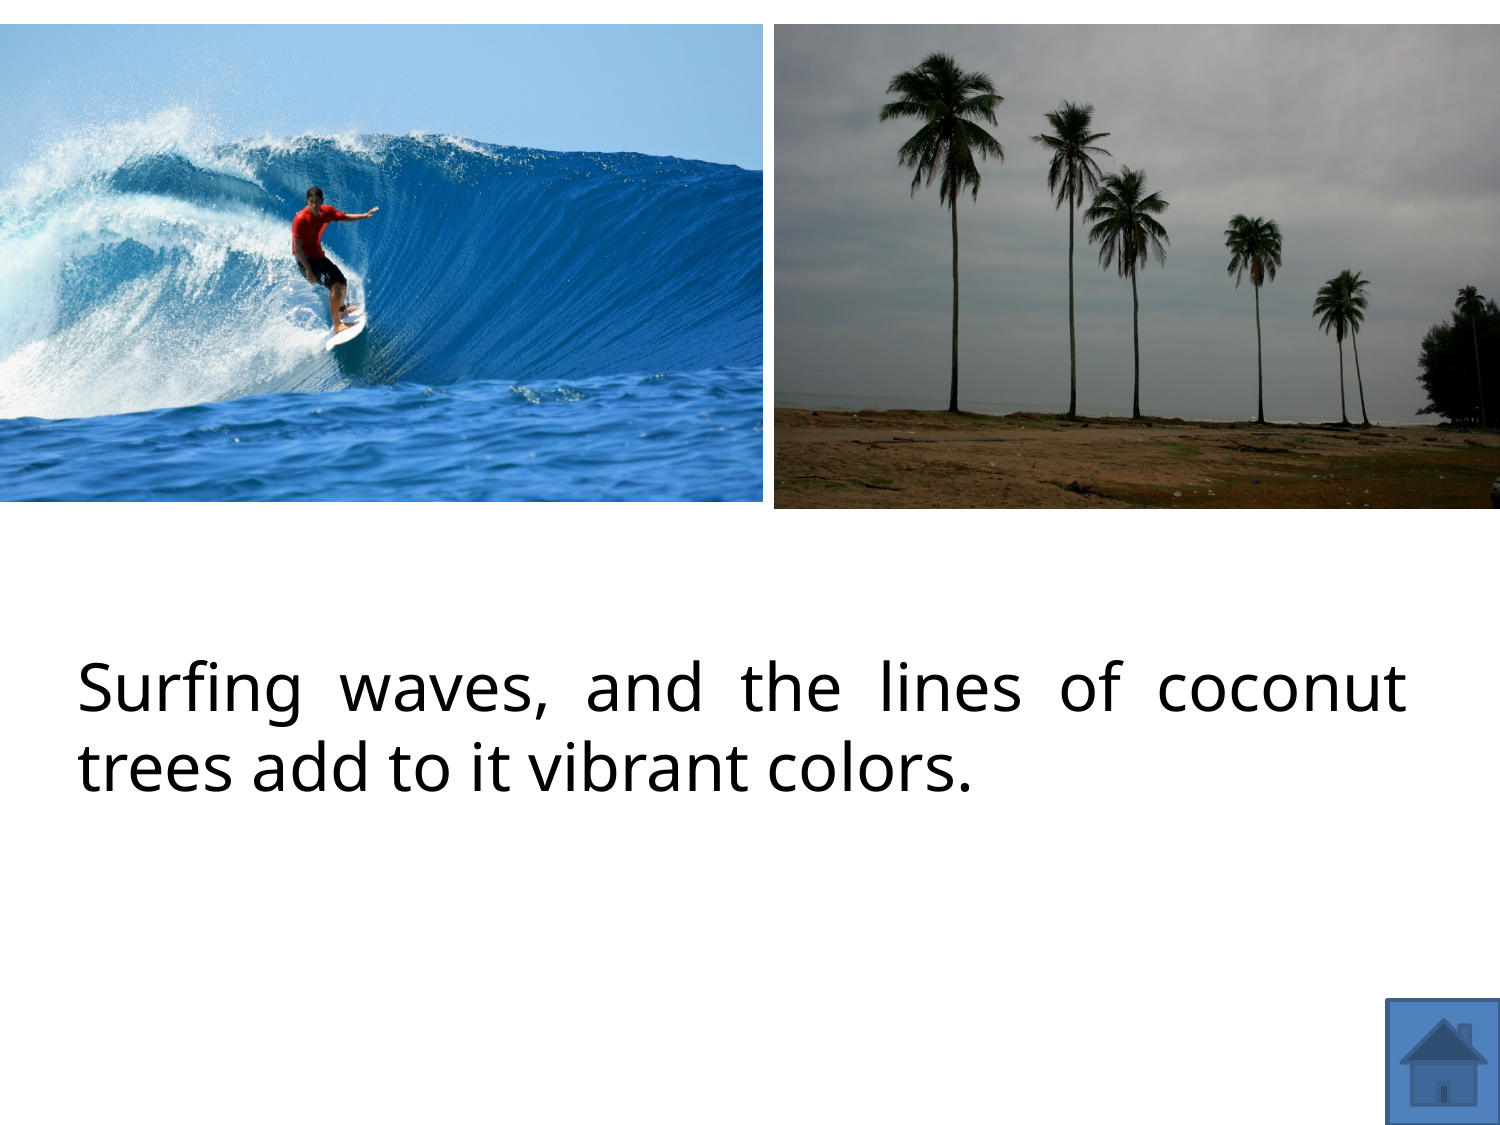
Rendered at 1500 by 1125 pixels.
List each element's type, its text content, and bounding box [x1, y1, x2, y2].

text_box Surfing waves, and the lines of coconut trees add to it vibrant colors. [62, 637, 1425, 813]
picture [0, 24, 763, 502]
picture [774, 24, 1500, 510]
text_box [1385, 998, 1500, 1125]
